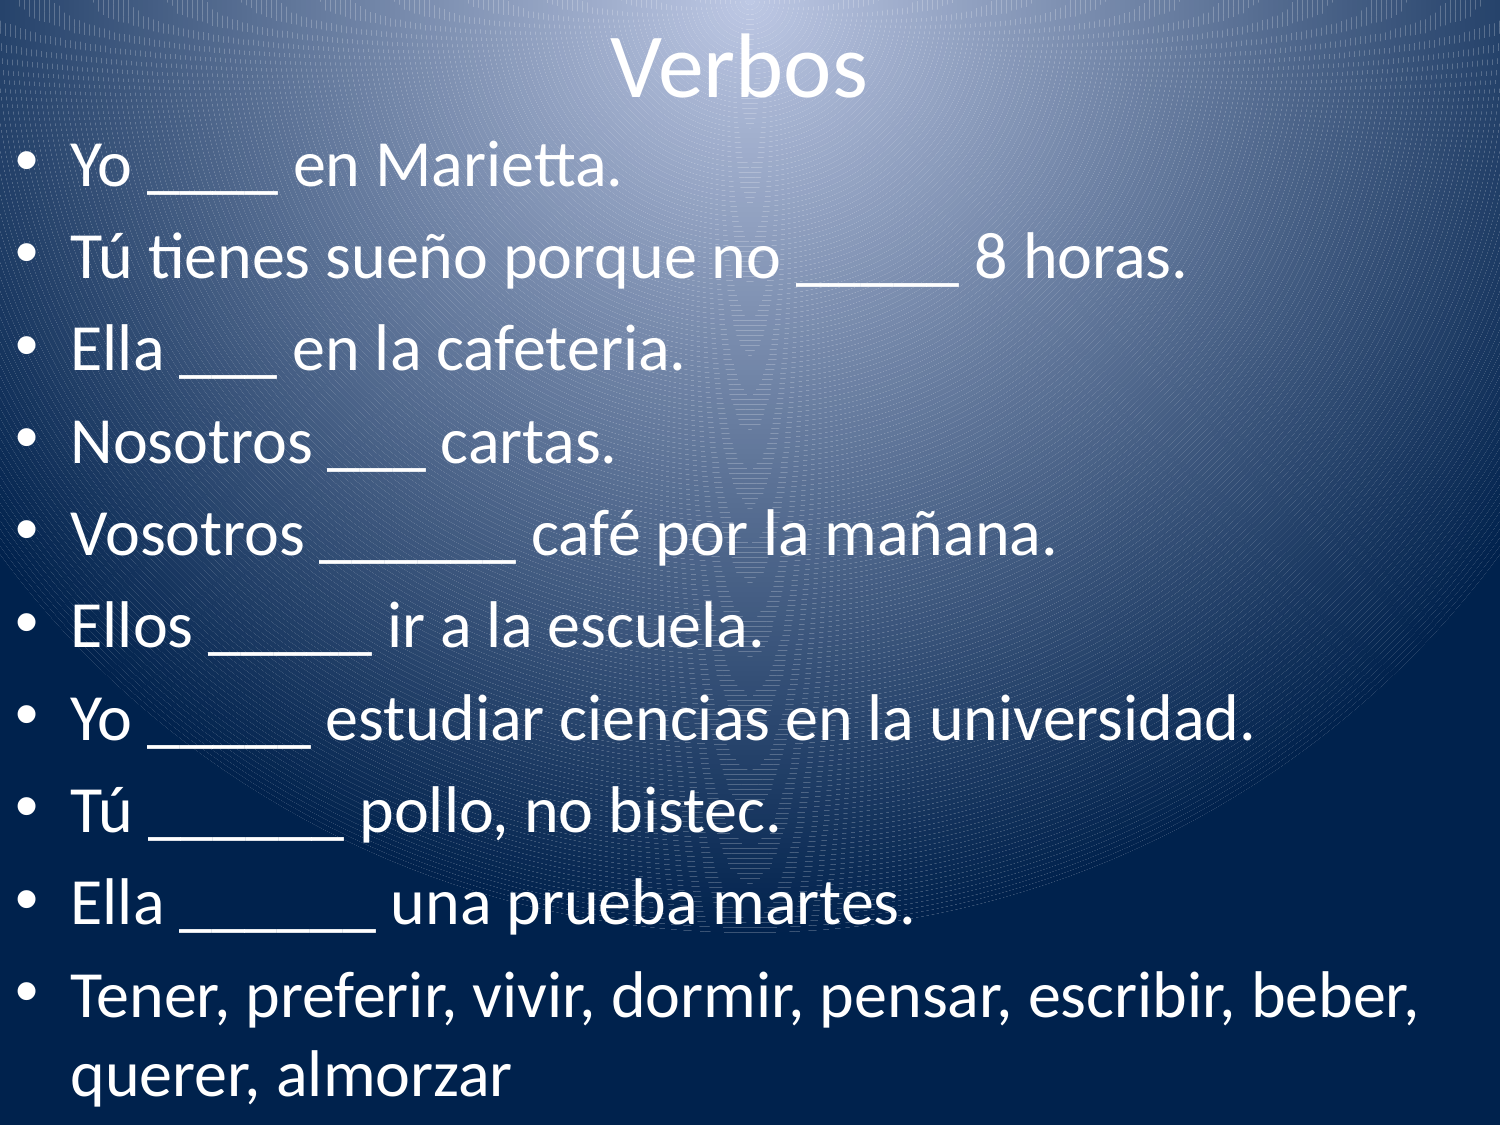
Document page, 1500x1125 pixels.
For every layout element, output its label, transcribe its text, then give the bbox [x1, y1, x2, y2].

title Verbos [0, 0, 1500, 112]
list Yo ____ en Marietta. Tú tienes sueño porque no _____ 8 horas. Ella ___ en la cafeteria. Nosotros ___ cartas. Vosotros ______ café por la mañana. Ellos _____ ir a la escuela. Yo _____ estudiar ciencias en la universidad. Tú ______ pollo, no bistec. Ella ______ una prueba martes. Tener, preferir, vivir, dormir, pensar, escribir, beber, querer, almorzar [0, 112, 1500, 1125]
